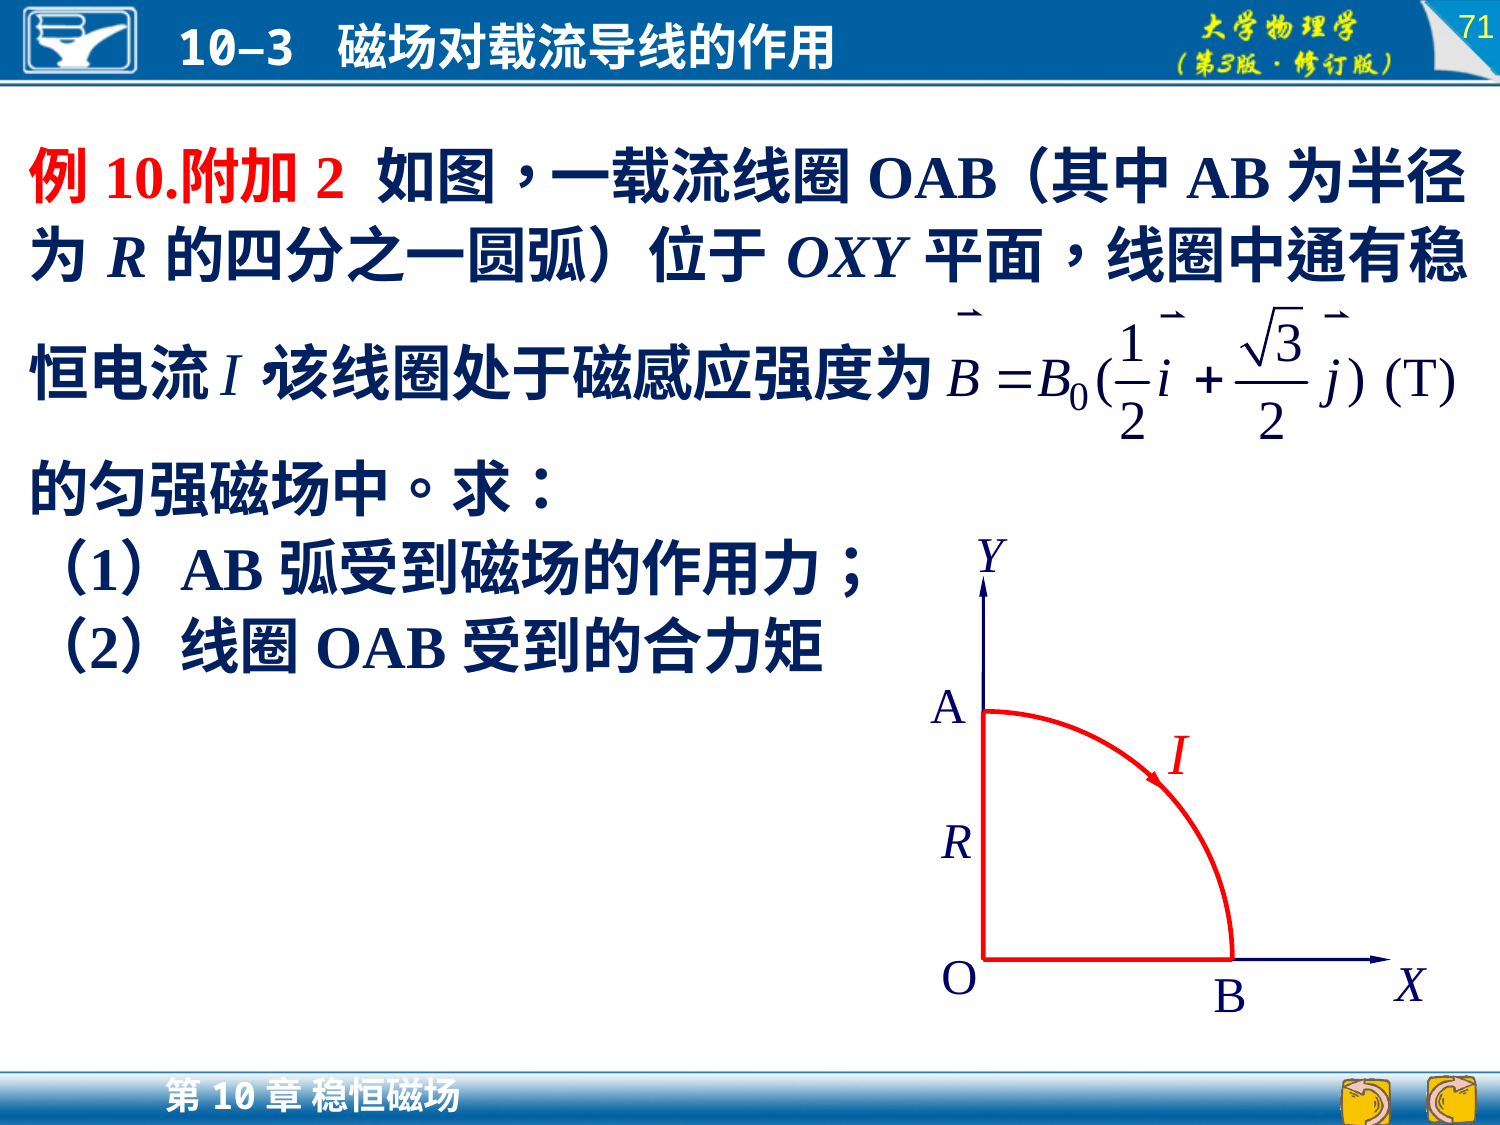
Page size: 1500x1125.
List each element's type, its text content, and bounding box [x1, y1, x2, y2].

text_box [28, 137, 1472, 717]
footer 71 [1411, 0, 1500, 69]
picture [0, 0, 1500, 1125]
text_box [915, 515, 1471, 1031]
